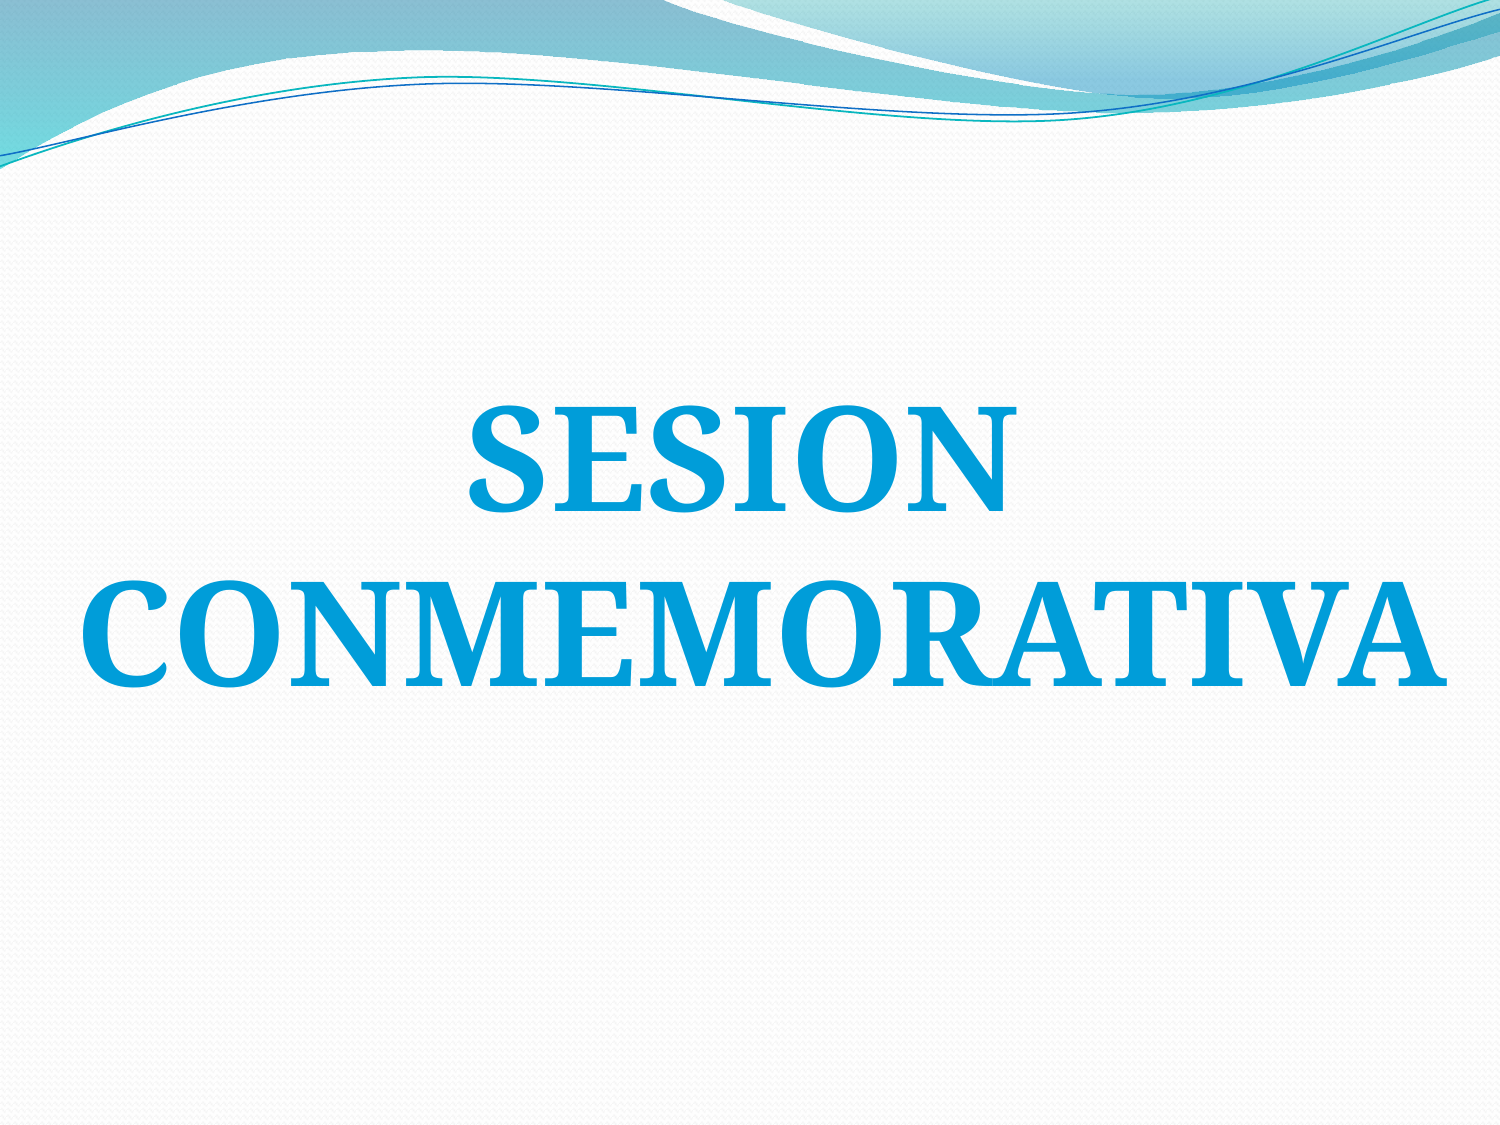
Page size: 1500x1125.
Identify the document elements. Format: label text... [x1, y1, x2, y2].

text_box SESION CONMEMORATIVA [23, 357, 1500, 723]
